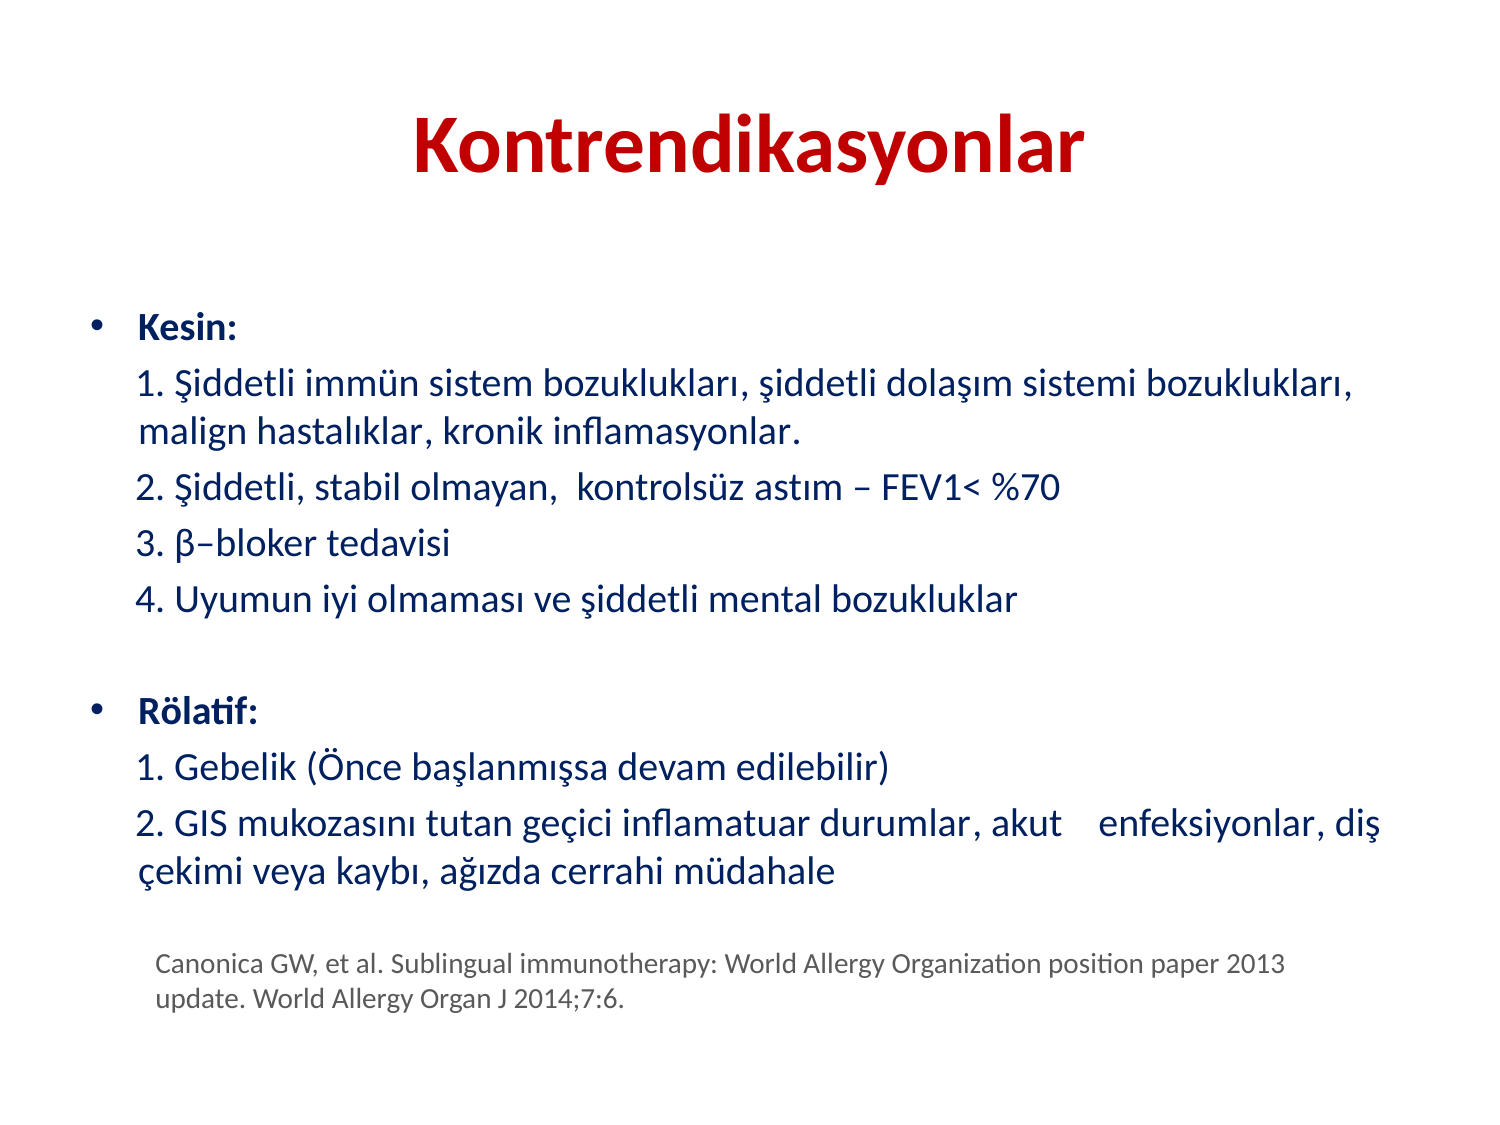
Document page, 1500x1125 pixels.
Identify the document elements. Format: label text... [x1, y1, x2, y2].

title Kontrendikasyonlar [75, 45, 1425, 233]
text_box Canonica GW, et al. Sublingual immunotherapy: World Allergy Organization position paper 2013 update. World Allergy Organ J 2014;7:6. [140, 937, 1360, 1023]
list Kesin: 1. Şiddetli immün sistem bozuklukları, şiddetli dolaşım sistemi bozuklukları, malign hastalıklar, kronik inflamasyonlar. 2. Şiddetli, stabil olmayan, kontrolsüz astım – FEV1< %70 3. β–bloker tedavisi 4. Uyumun iyi olmaması ve şiddetli mental bozukluklar Rölatif: 1. Gebelik (Önce başlanmışsa devam edilebilir) 2. GIS mukozasını tutan geçici inflamatuar durumlar, akut enfeksiyonlar, diş çekimi veya kaybı, ağızda cerrahi müdahale [75, 292, 1425, 1005]
